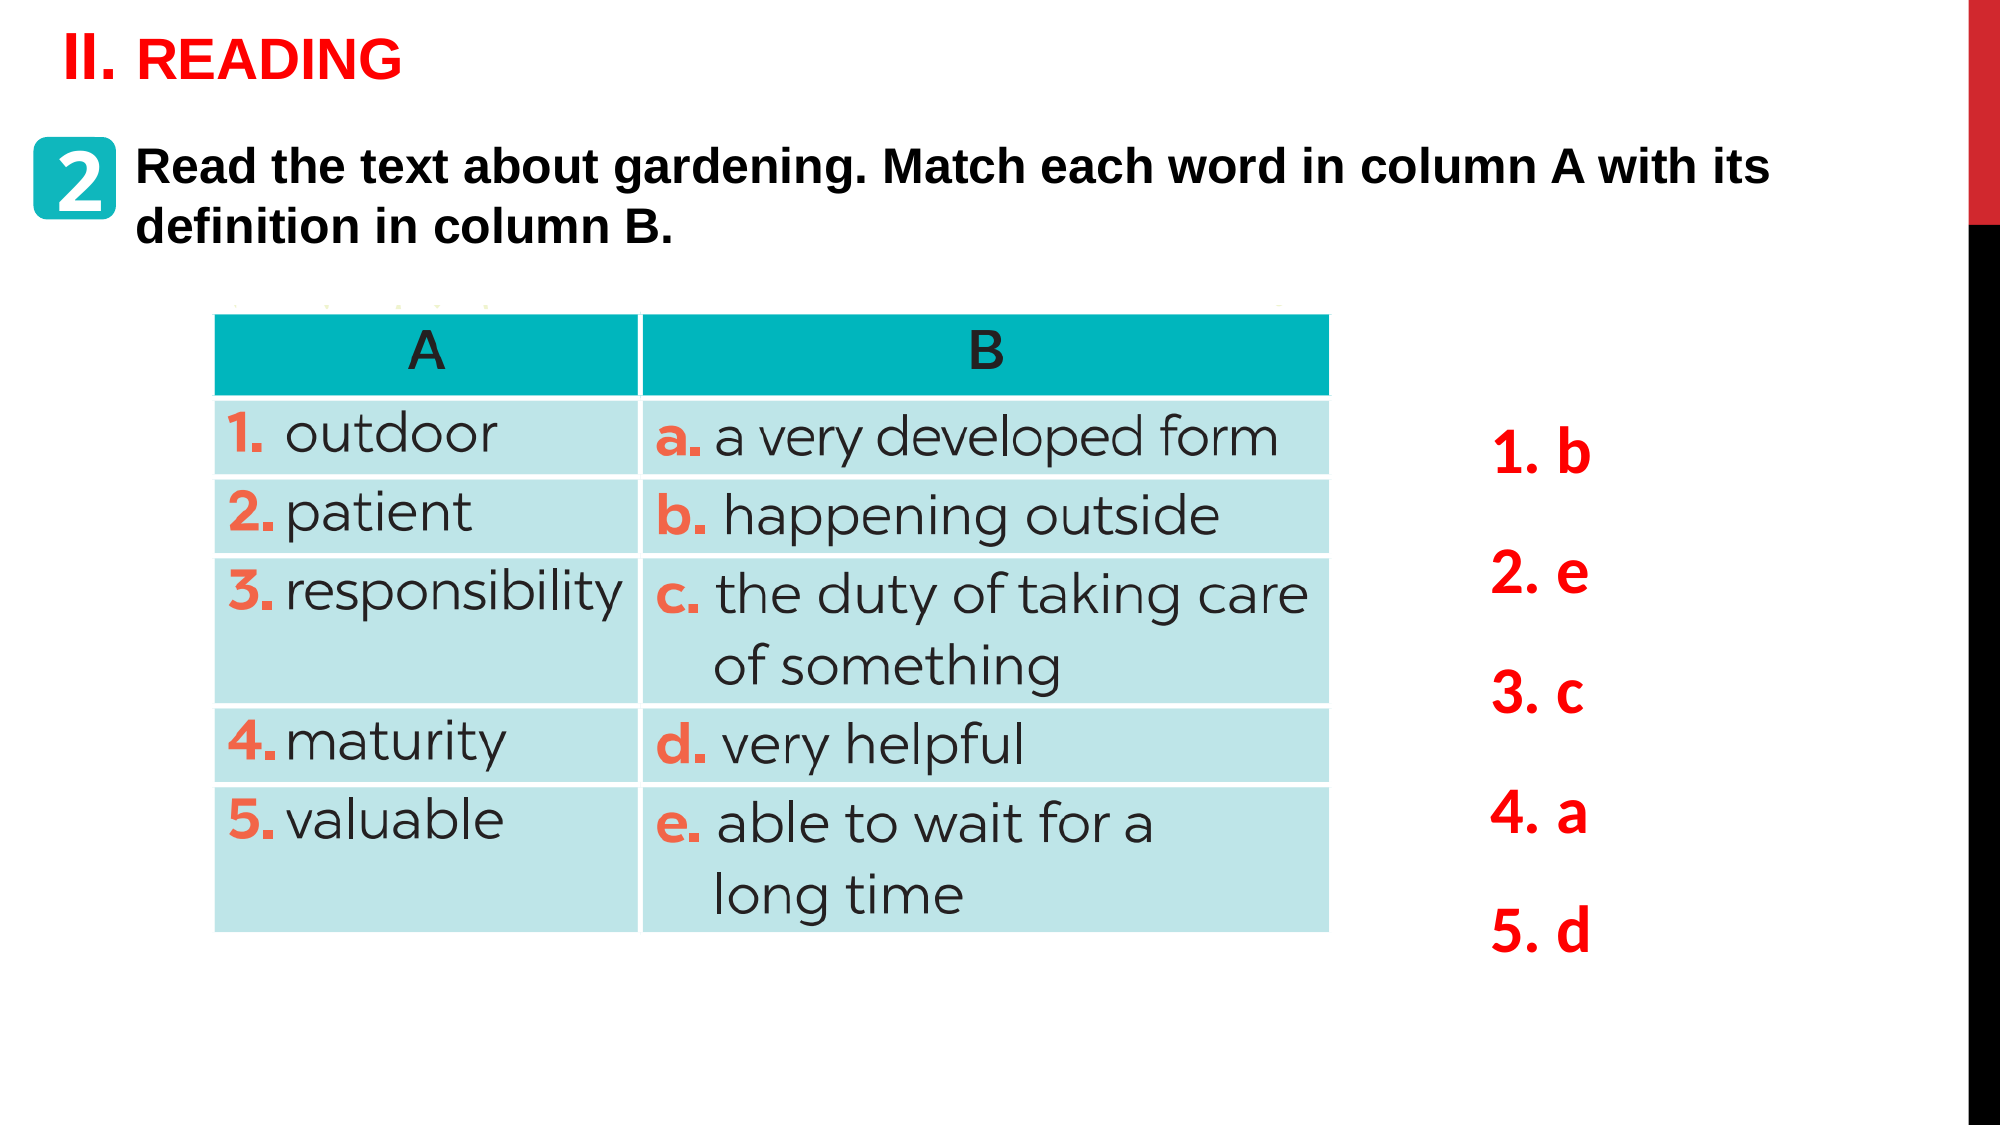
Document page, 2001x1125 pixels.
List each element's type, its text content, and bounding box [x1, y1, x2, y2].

text_box 2 [42, 120, 108, 235]
text_box [31, 135, 42, 221]
text_box II. READING [47, 5, 467, 100]
text_box Read the text about gardening. Match each word in column A with its definition in column B. [121, 126, 1951, 262]
picture [211, 305, 1341, 948]
text_box 1. b 2. e 3. c 4. a 5. d [1475, 359, 1710, 974]
text_box [108, 135, 119, 221]
